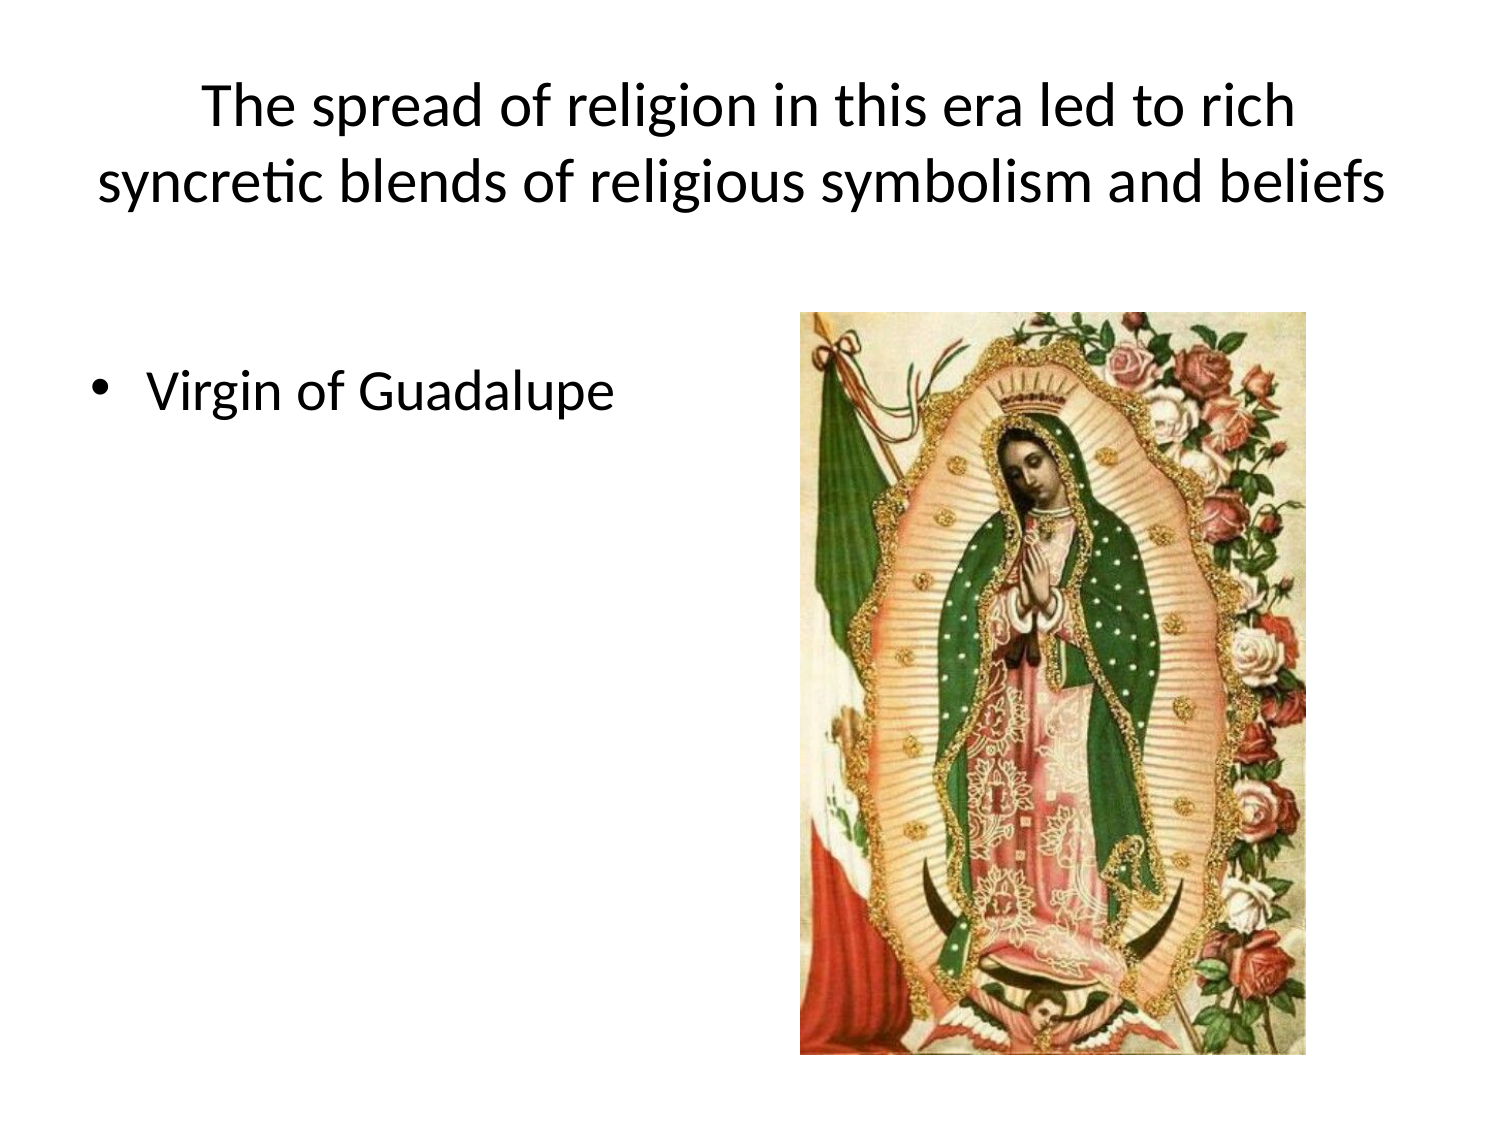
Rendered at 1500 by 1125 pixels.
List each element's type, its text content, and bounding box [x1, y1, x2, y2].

title The spread of religion in this era led to rich syncretic blends of religious symbolism and beliefs [75, 45, 1425, 233]
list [799, 312, 1306, 1056]
list Virgin of Guadalupe [75, 262, 738, 1005]
